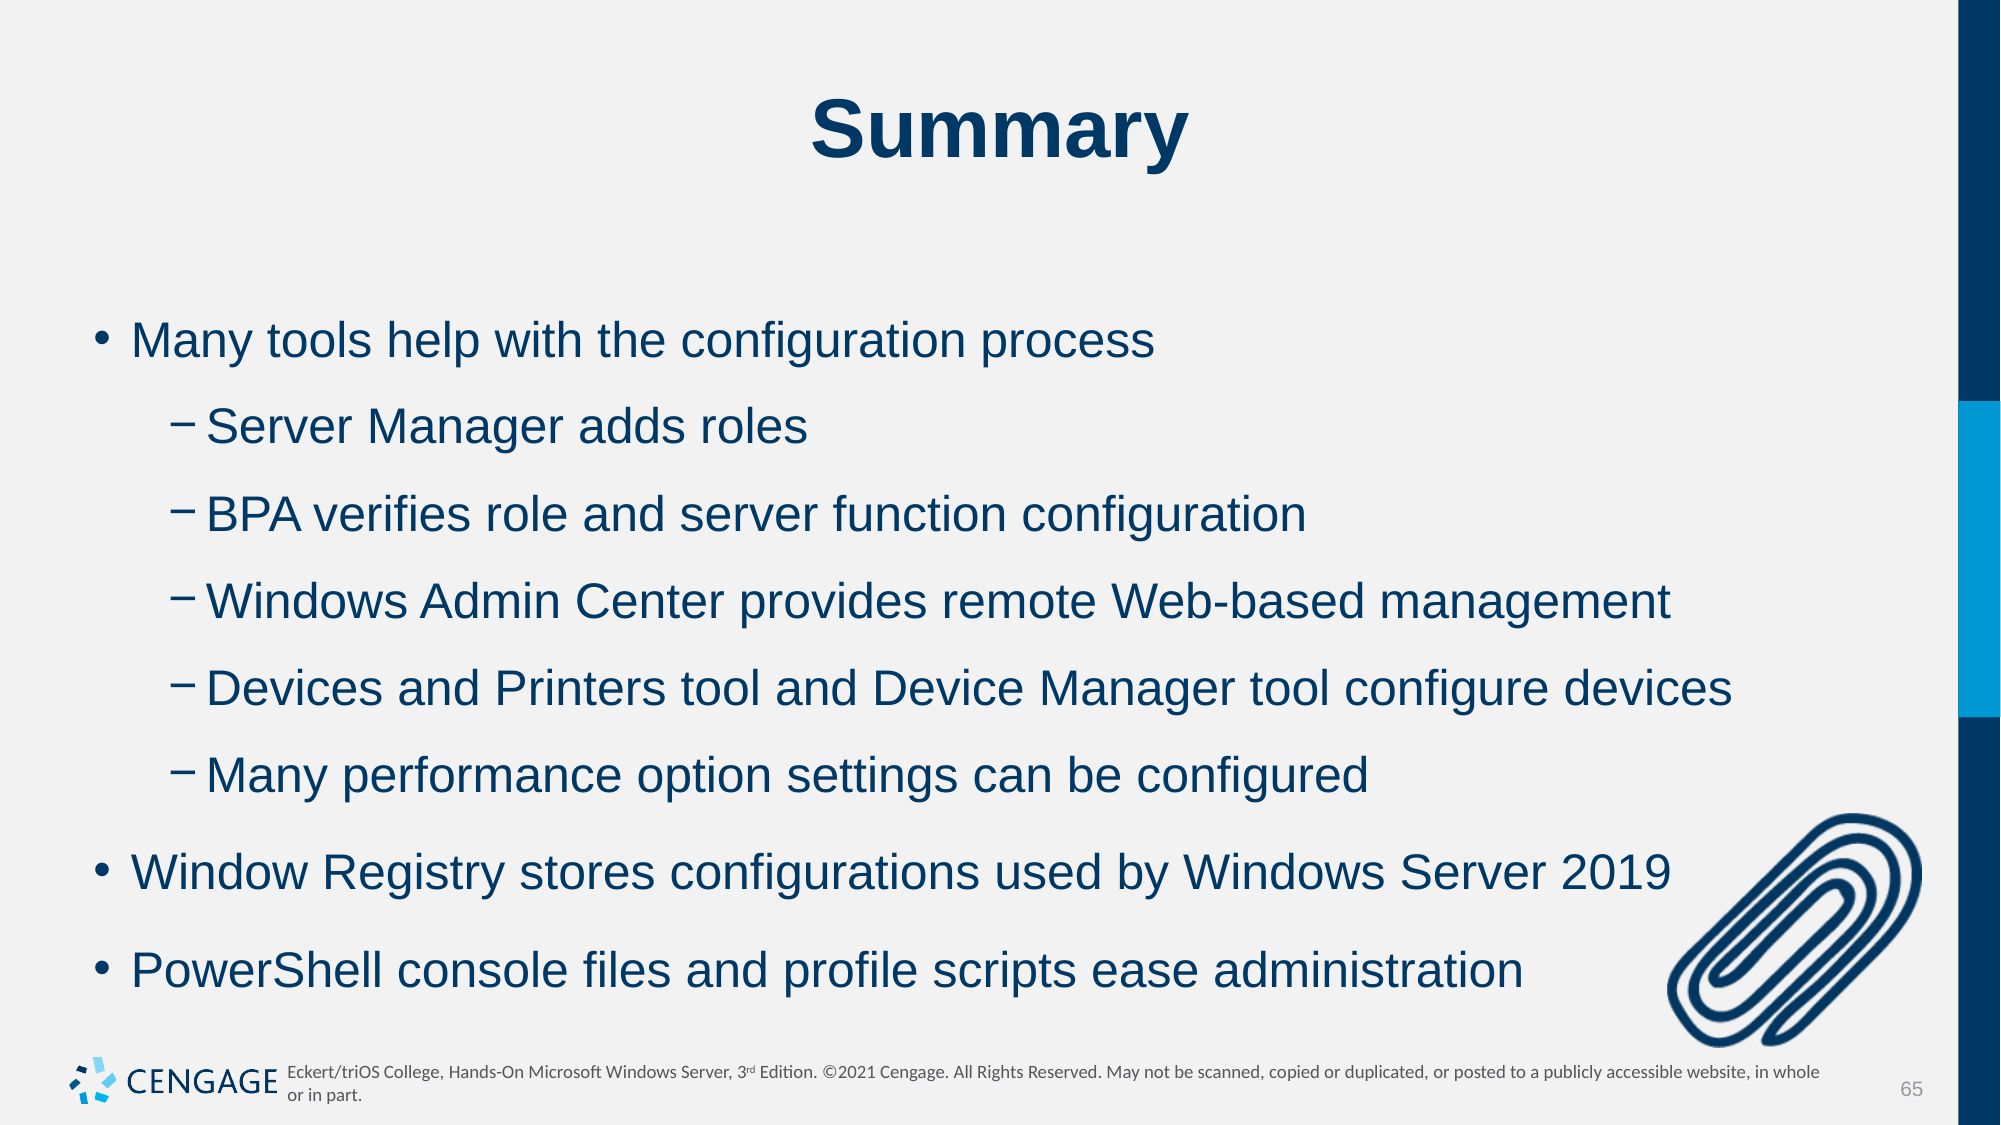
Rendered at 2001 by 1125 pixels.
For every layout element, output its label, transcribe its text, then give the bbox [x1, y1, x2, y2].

picture [1667, 813, 1922, 1048]
list Many tools help with the configuration process Server Manager adds roles BPA verifies role and server function configuration Windows Admin Center provides remote Web-based management Devices and Printers tool and Device Manager tool configure devices Many performance option settings can be configured Window Registry stores configurations used by Windows Server 2019 PowerShell console files and profile scripts ease administration [78, 299, 1923, 1014]
picture [69, 1057, 277, 1104]
title Summary [78, 77, 1923, 278]
